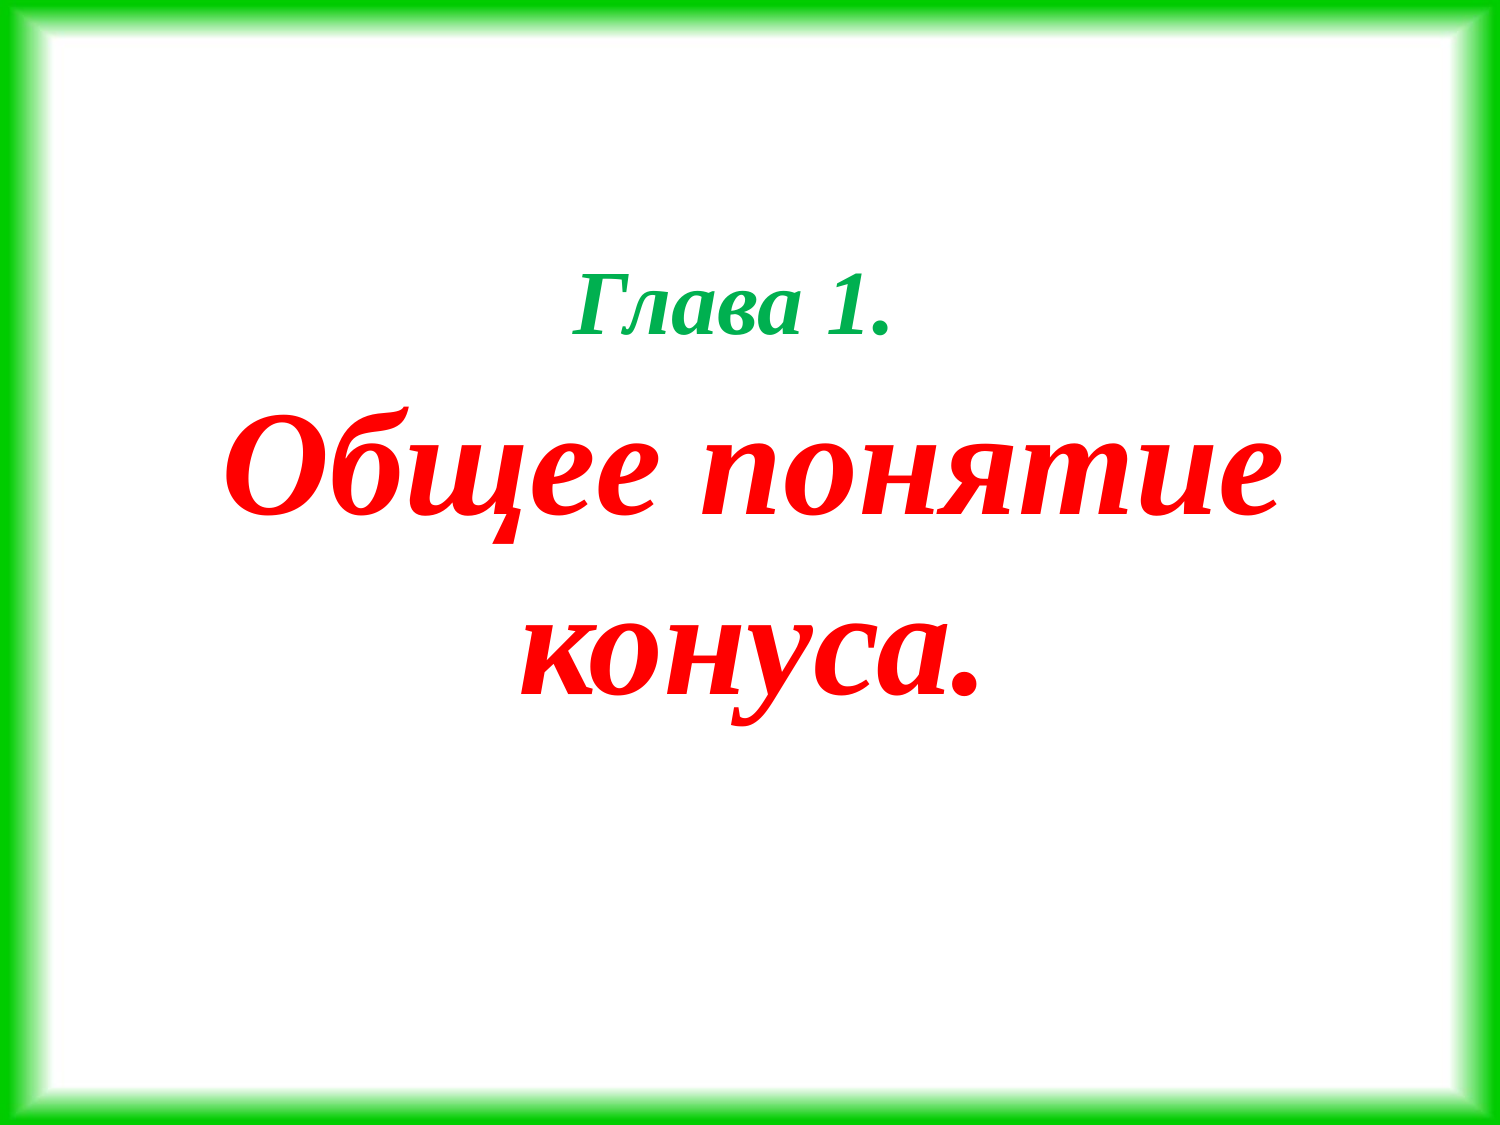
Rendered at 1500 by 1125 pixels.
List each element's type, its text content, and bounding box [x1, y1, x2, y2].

title Глава 1. Общее понятие конуса. [41, 385, 1467, 523]
picture [0, 0, 1500, 1125]
